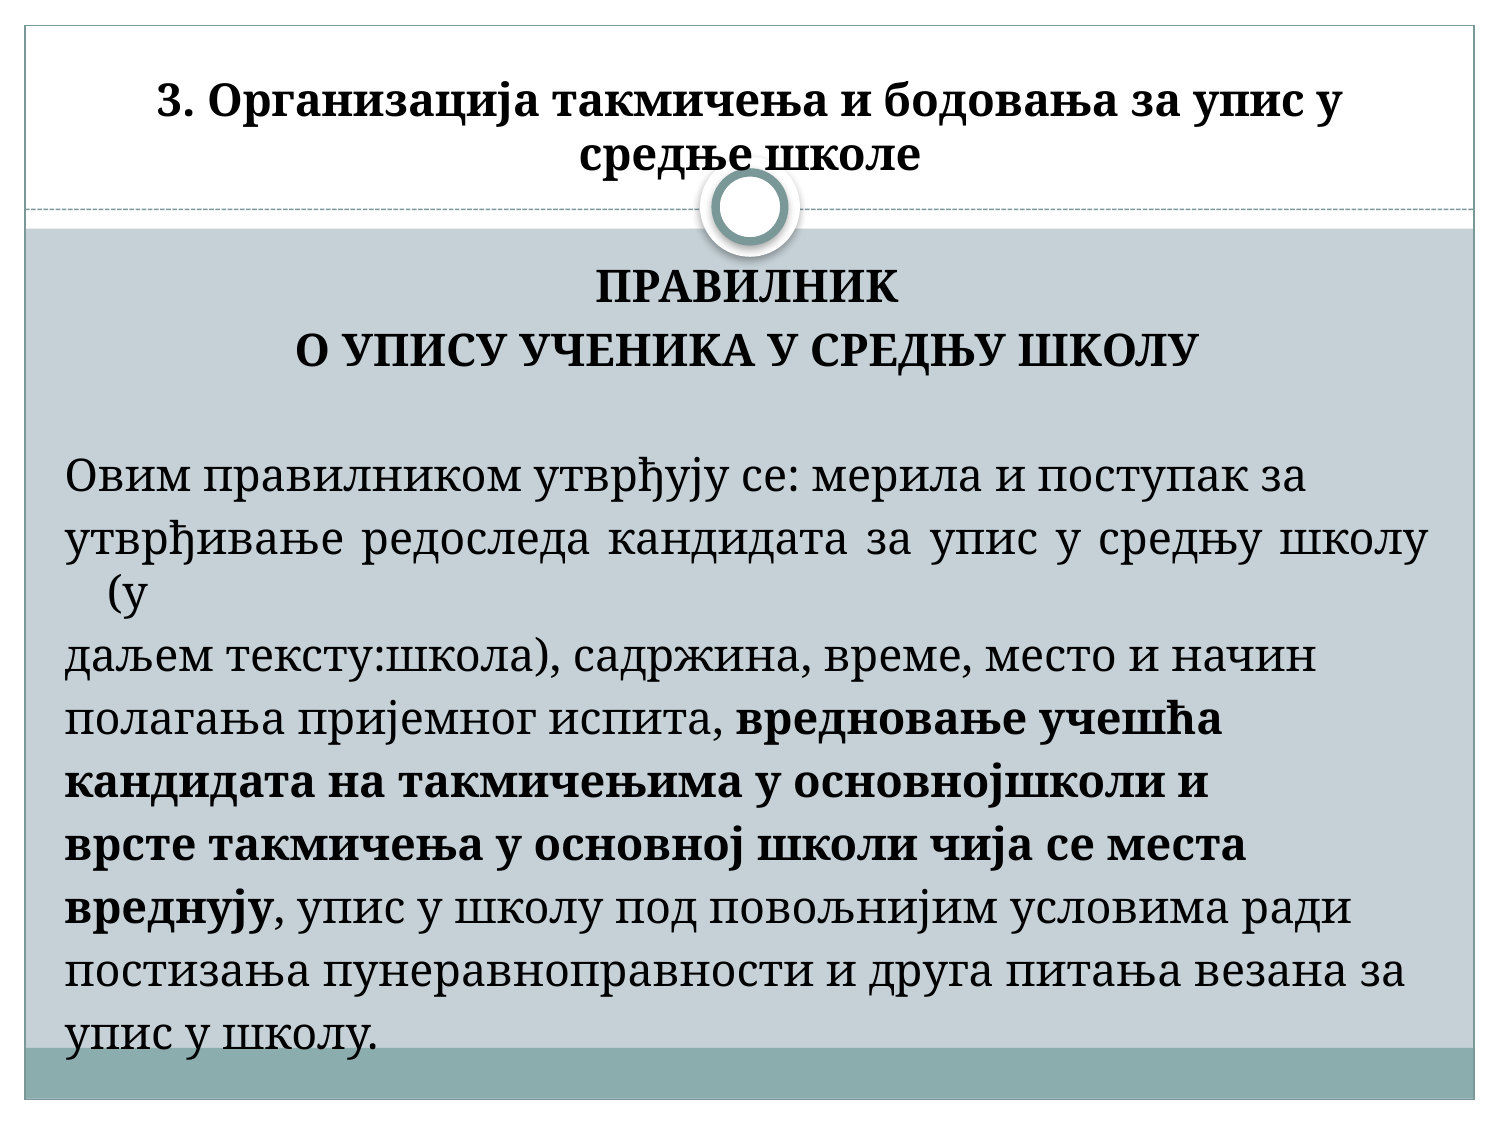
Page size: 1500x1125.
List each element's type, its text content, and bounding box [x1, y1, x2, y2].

title 3. Организација такмичења и бодовања за упис у средње школе [49, 62, 1451, 188]
list ПРАВИЛНИK О УПИСУ УЧЕНИKА У СРЕДЊУ ШKОЛУ Овим правилником утврђују се: мерила и поступак за утврђивање редоследа кандидата за упис у средњу школу (у даљем тексту:школа), садржина, време, место и начин полагања пријемног испита, вредновање учешћа кандидата на такмичењима у основнојшколи и врсте такмичења у основној школи чија се места вреднују, упис у школу под повољнијим условима ради постизања пунеравноправности и друга питања везана за упис у школу. [49, 250, 1445, 1076]
